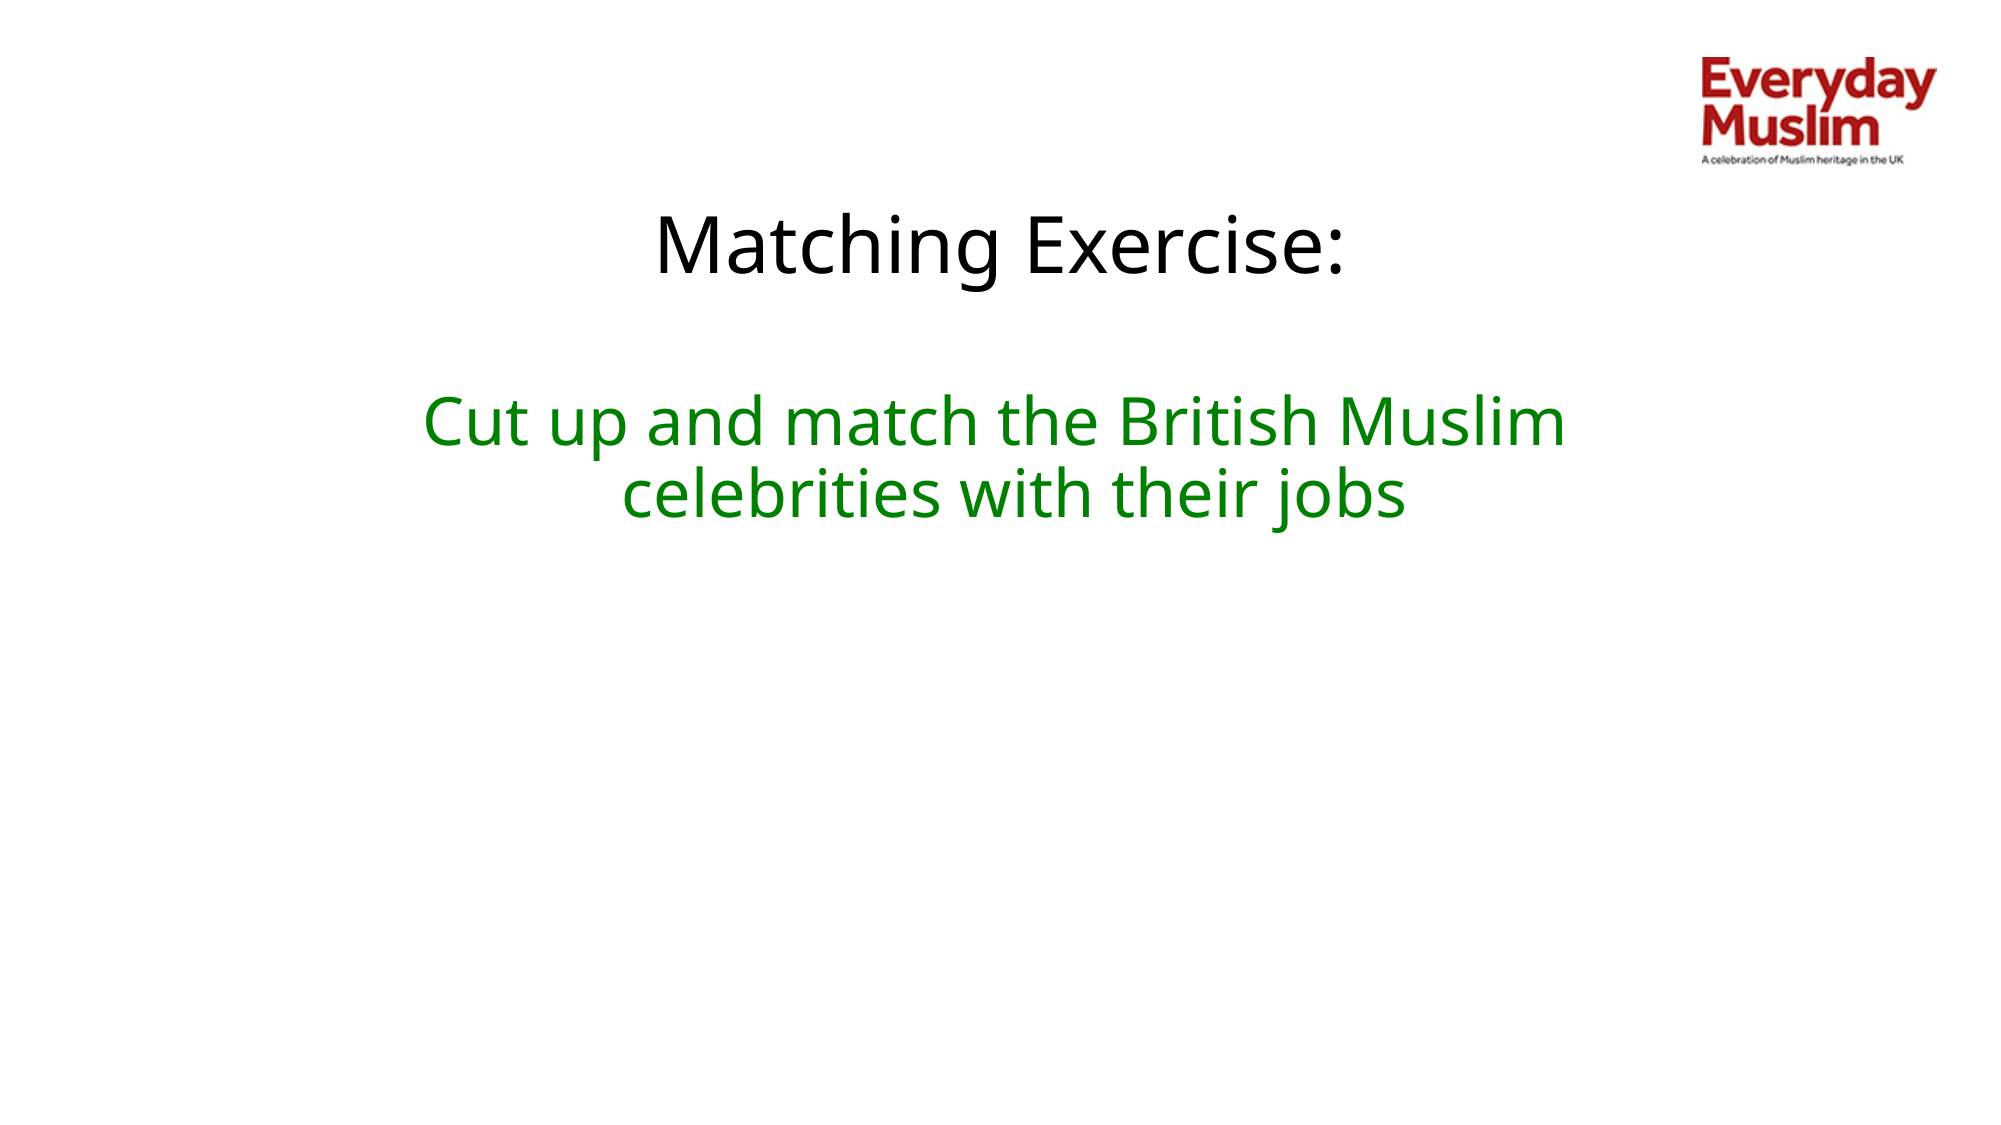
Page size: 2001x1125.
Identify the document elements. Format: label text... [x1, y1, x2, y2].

picture [1701, 57, 1937, 166]
text_box Matching Exercise: [206, 172, 1794, 324]
list Cut up and match the British Muslim celebrities with their jobs [133, 380, 1859, 590]
